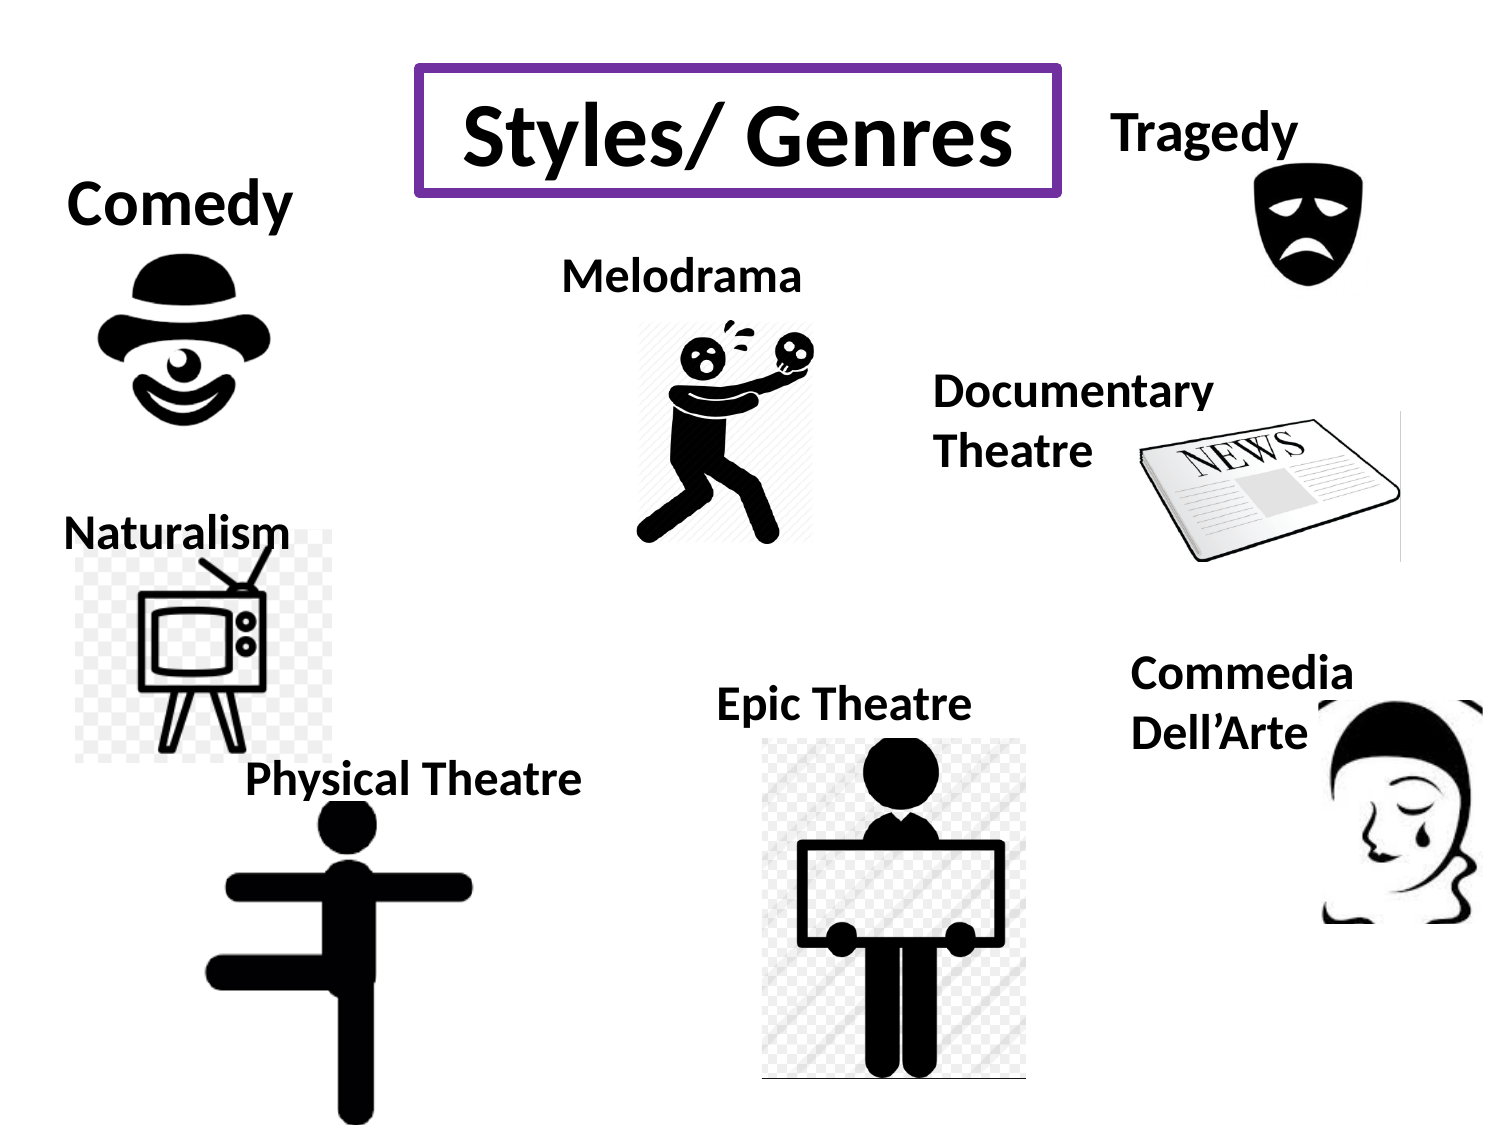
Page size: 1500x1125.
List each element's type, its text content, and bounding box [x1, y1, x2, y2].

text_box Commedia Dell’Arte [1116, 632, 1406, 768]
text_box Tragedy [1095, 85, 1329, 171]
picture [1139, 411, 1401, 562]
text_box Comedy [53, 151, 325, 246]
picture [74, 529, 333, 763]
picture [1318, 700, 1483, 924]
text_box Styles/ Genres [419, 67, 1058, 193]
picture [188, 801, 486, 1125]
picture [87, 247, 283, 436]
text_box Naturalism [48, 491, 616, 567]
text_box Documentary Theatre [918, 350, 1382, 485]
text_box Epic Theatre [701, 662, 1269, 738]
text_box Physical Theatre [230, 738, 759, 814]
picture [625, 310, 851, 548]
picture [761, 738, 1027, 1079]
text_box Melodrama [546, 234, 1114, 310]
picture [1242, 160, 1373, 300]
